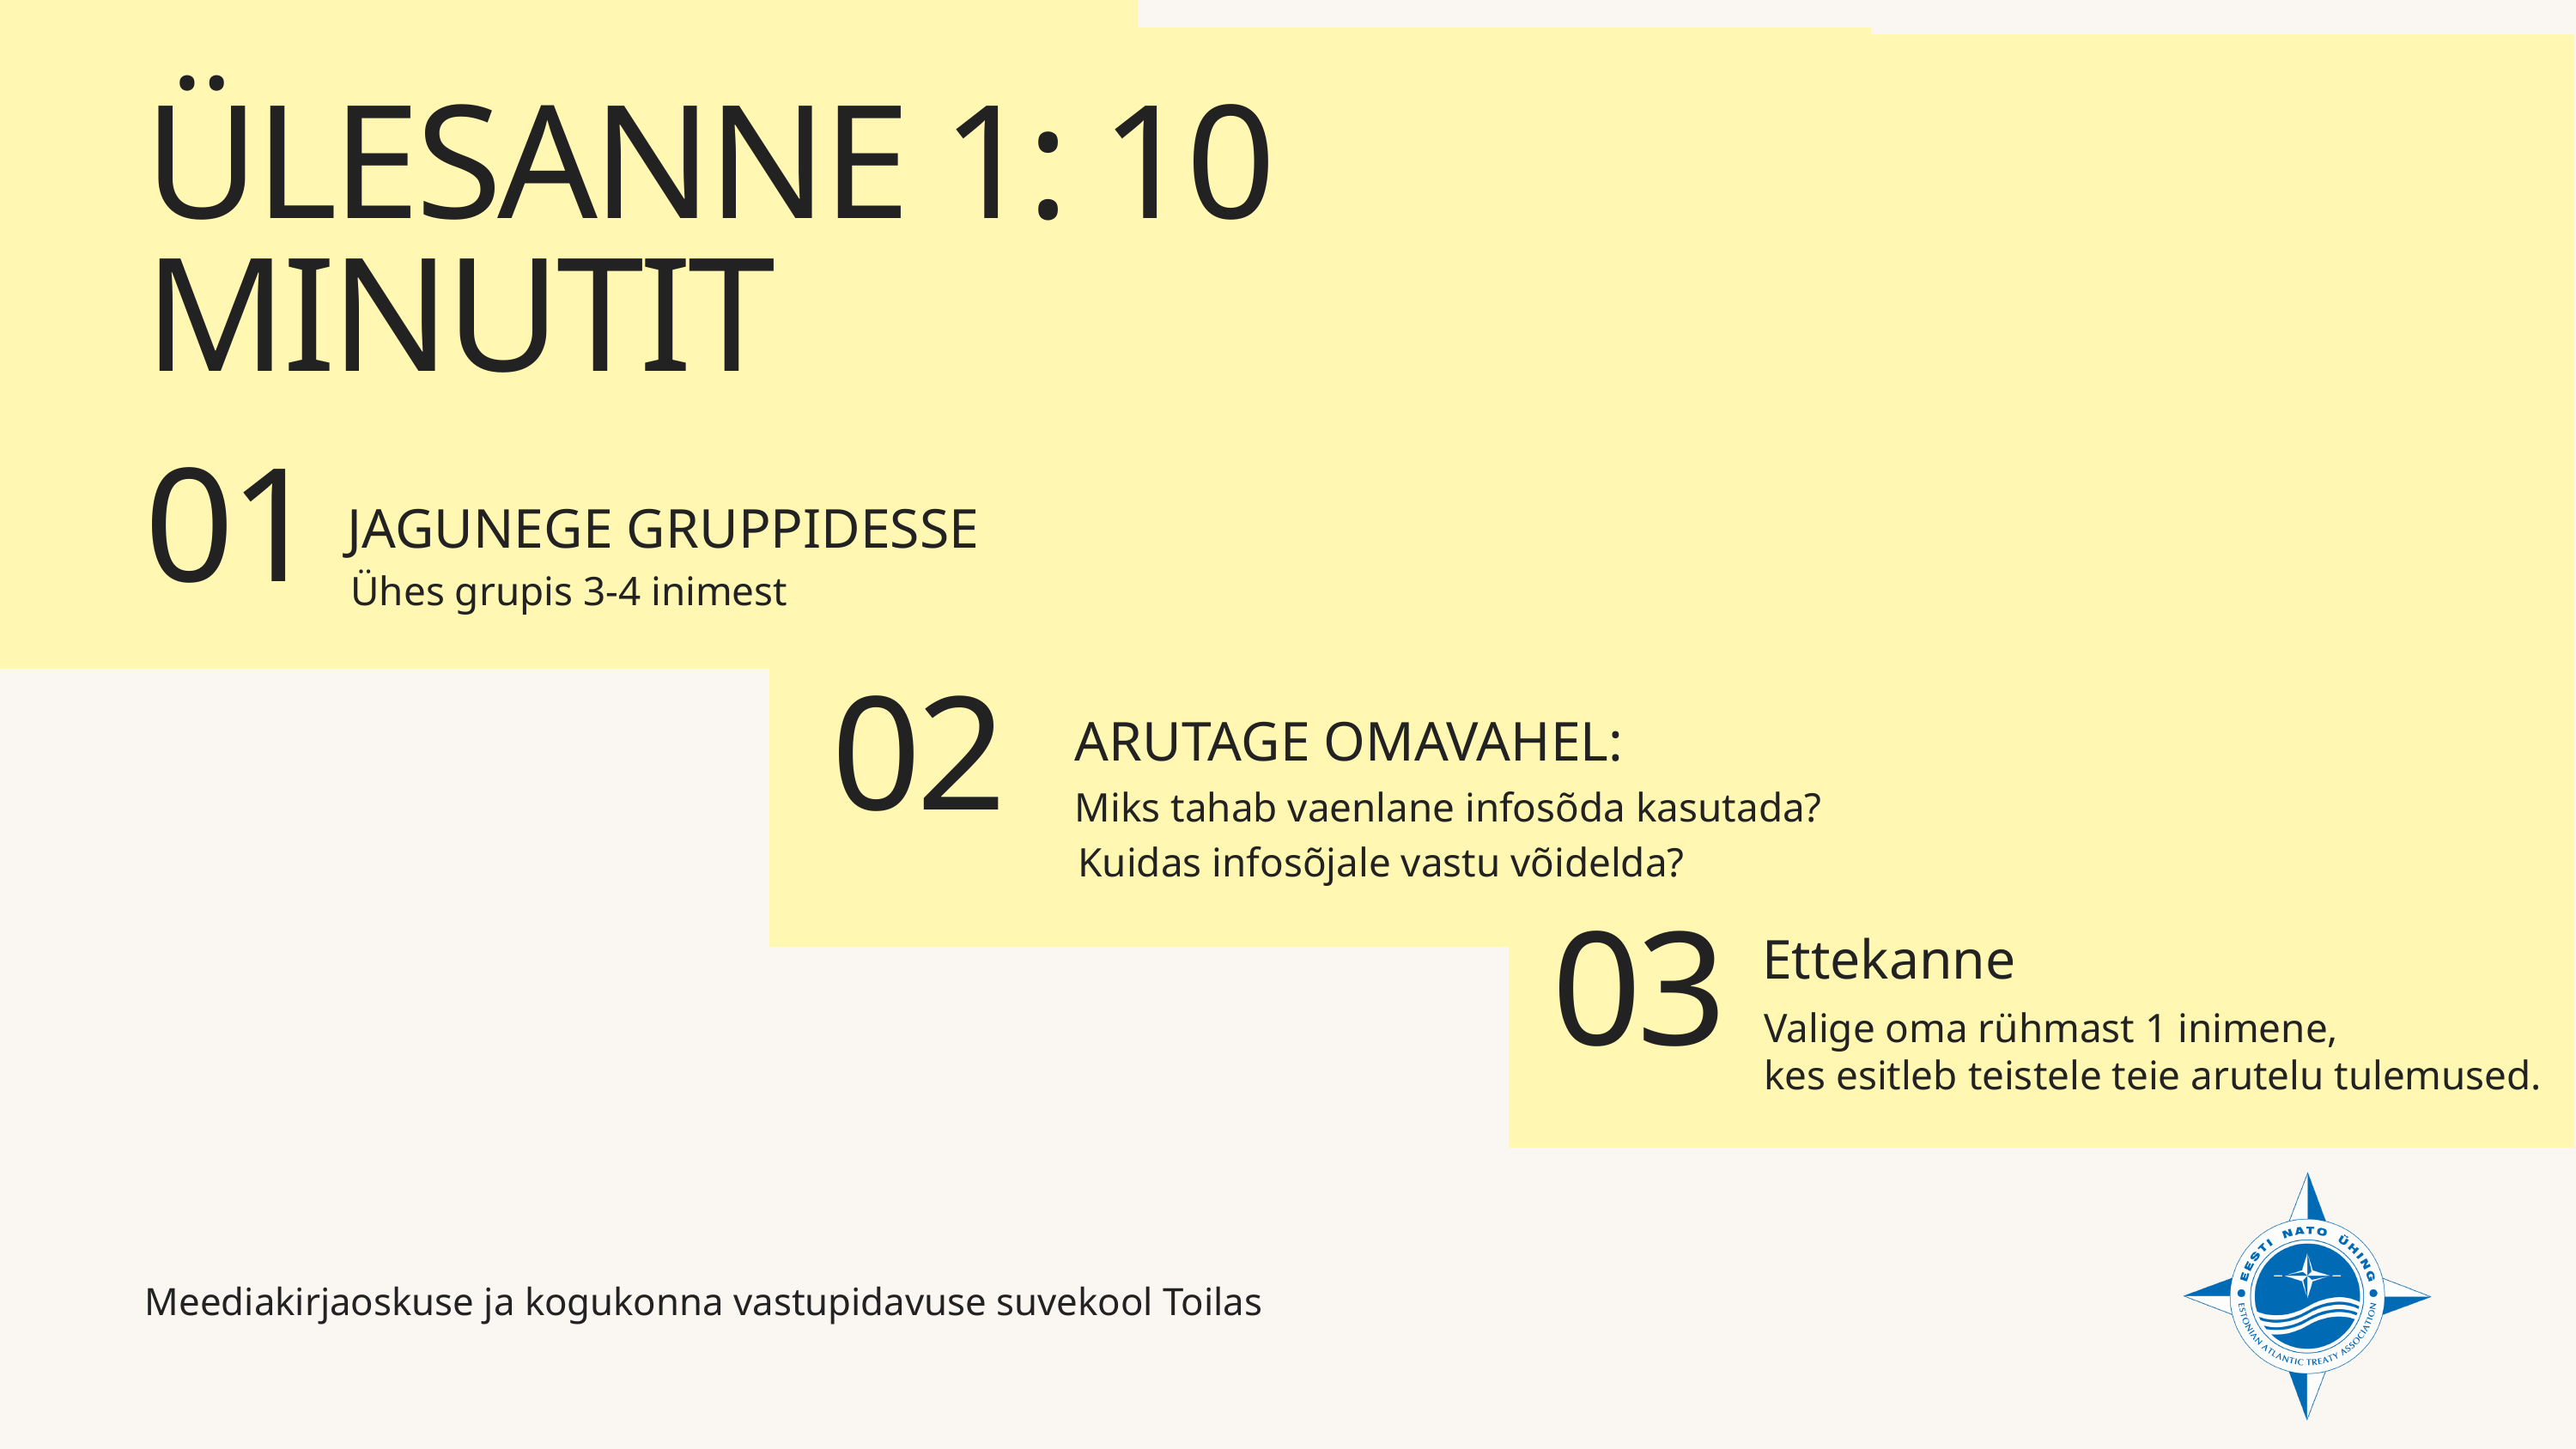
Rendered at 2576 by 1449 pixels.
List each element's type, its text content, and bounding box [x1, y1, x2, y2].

text_box Meediakirjaoskuse ja kogukonna vastupidavuse suvekool Toilas [144, 1270, 1428, 1324]
text_box [2183, 1172, 2432, 1421]
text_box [0, 0, 1139, 669]
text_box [769, 1, 1872, 948]
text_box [144, 460, 1078, 656]
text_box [1508, 33, 2575, 1149]
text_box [1078, 829, 2409, 1079]
